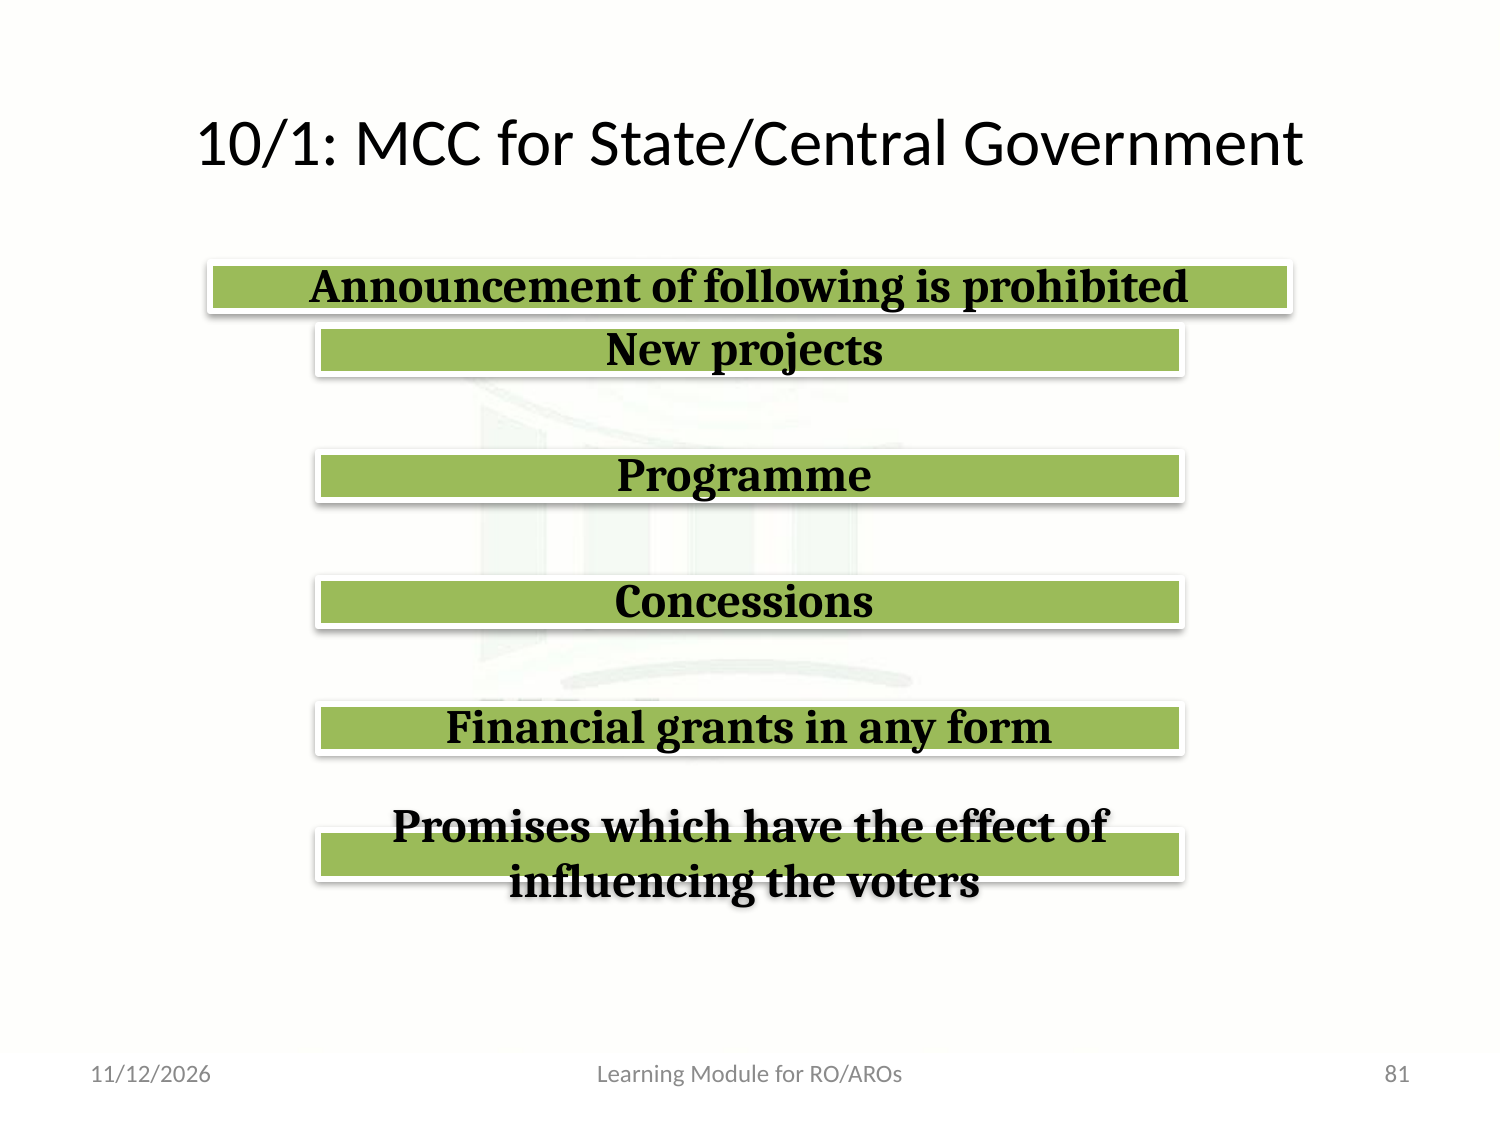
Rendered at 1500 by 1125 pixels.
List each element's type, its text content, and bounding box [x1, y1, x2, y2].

slide_number 81 [1074, 1042, 1425, 1103]
title 10/1: MCC for State/Central Government [74, 44, 1426, 233]
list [74, 262, 1426, 1006]
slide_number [75, 1042, 425, 1103]
footer Learning Module for RO/AROs [512, 1042, 988, 1103]
picture [0, 0, 1500, 1053]
